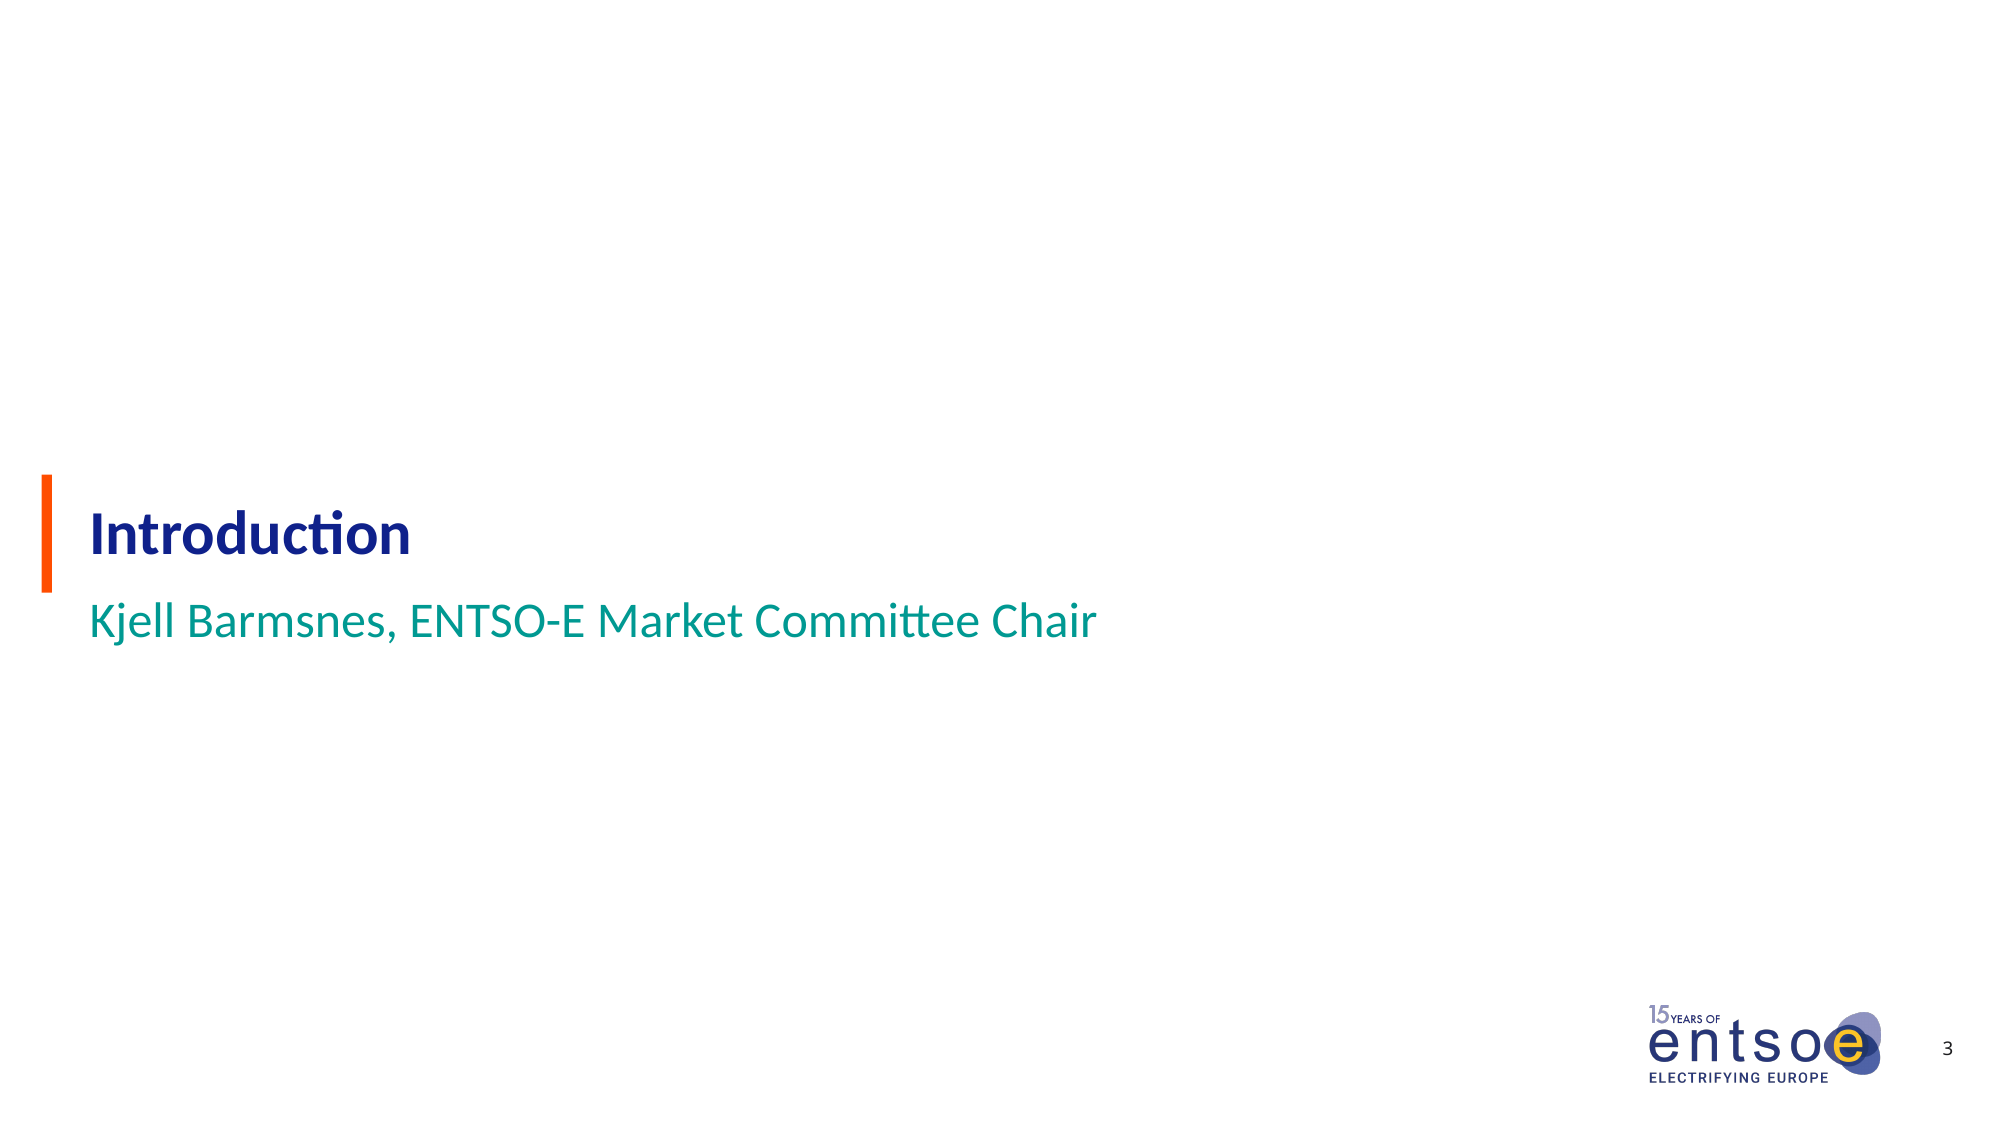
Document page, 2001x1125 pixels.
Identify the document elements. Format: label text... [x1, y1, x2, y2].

title Introduction [74, 504, 1953, 563]
text_box Kjell Barmsnes, ENTSO-E Market Committee Chair [74, 586, 1926, 663]
picture [1649, 1005, 1881, 1083]
